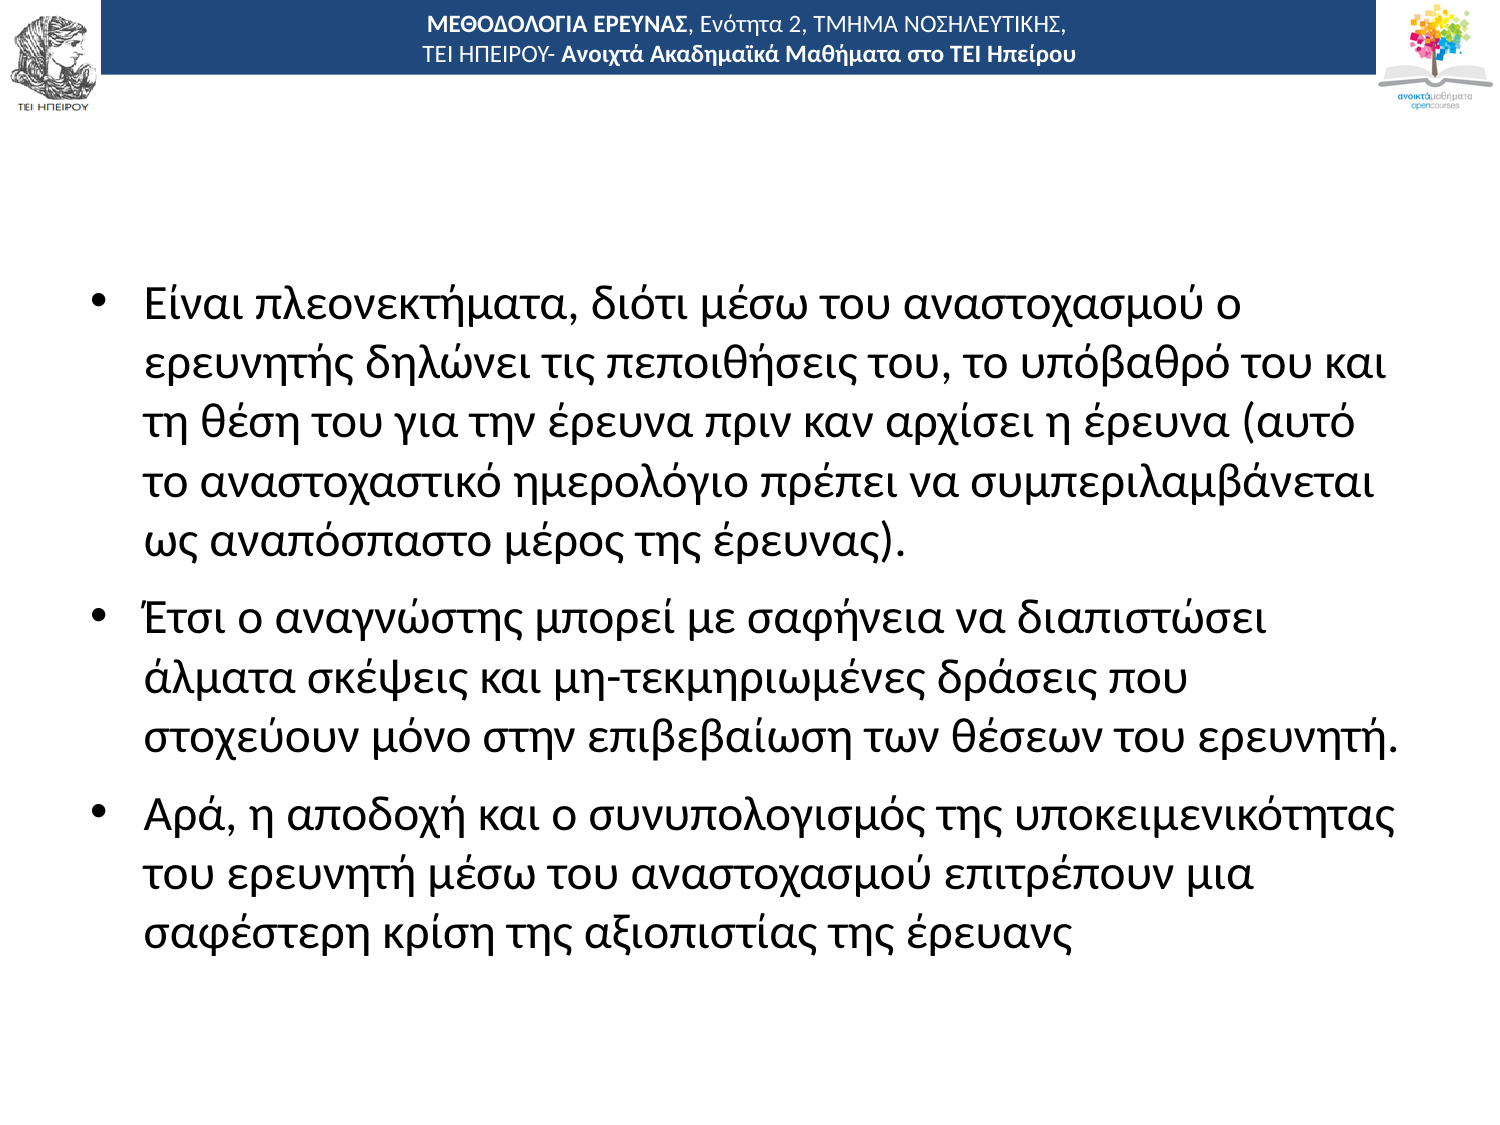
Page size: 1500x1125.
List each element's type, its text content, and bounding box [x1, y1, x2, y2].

picture [1375, 0, 1500, 114]
picture [0, 0, 101, 114]
list Είναι πλεονεκτήματα, διότι μέσω του αναστοχασμού ο ερευνητής δηλώνει τις πεποιθήσεις του, το υπόβαθρό του και τη θέση του για την έρευνα πριν καν αρχίσει η έρευνα (αυτό το αναστοχαστικό ημερολόγιο πρέπει να συμπεριλαμβάνεται ως αναπόσπαστο μέρος της έρευνας). Έτσι ο αναγνώστης μπορεί με σαφήνεια να διαπιστώσει άλματα σκέψεις και μη-τεκμηριωμένες δράσεις που στοχεύουν μόνο στην επιβεβαίωση των θέσεων του ερευνητή. Αρά, η αποδοχή και ο συνυπολογισμός της υποκειμενικότητας του ερευνητή μέσω του αναστοχασμού επιτρέπουν μια σαφέστερη κρίση της αξιοπιστίας της έρευανς [75, 262, 1425, 1005]
text_box ΜΕΘΟΔΟΛΟΓΙΑ ΕΡΕΥΝΑΣ, Ενότητα 2, ΤΜΗΜΑ ΝΟΣΗΛΕΥΤΙΚΗΣ, ΤΕΙ ΗΠΕΙΡΟΥ- Ανοιχτά Ακαδημαϊκά Μαθήματα στο ΤΕΙ Ηπείρου [101, 0, 1373, 75]
